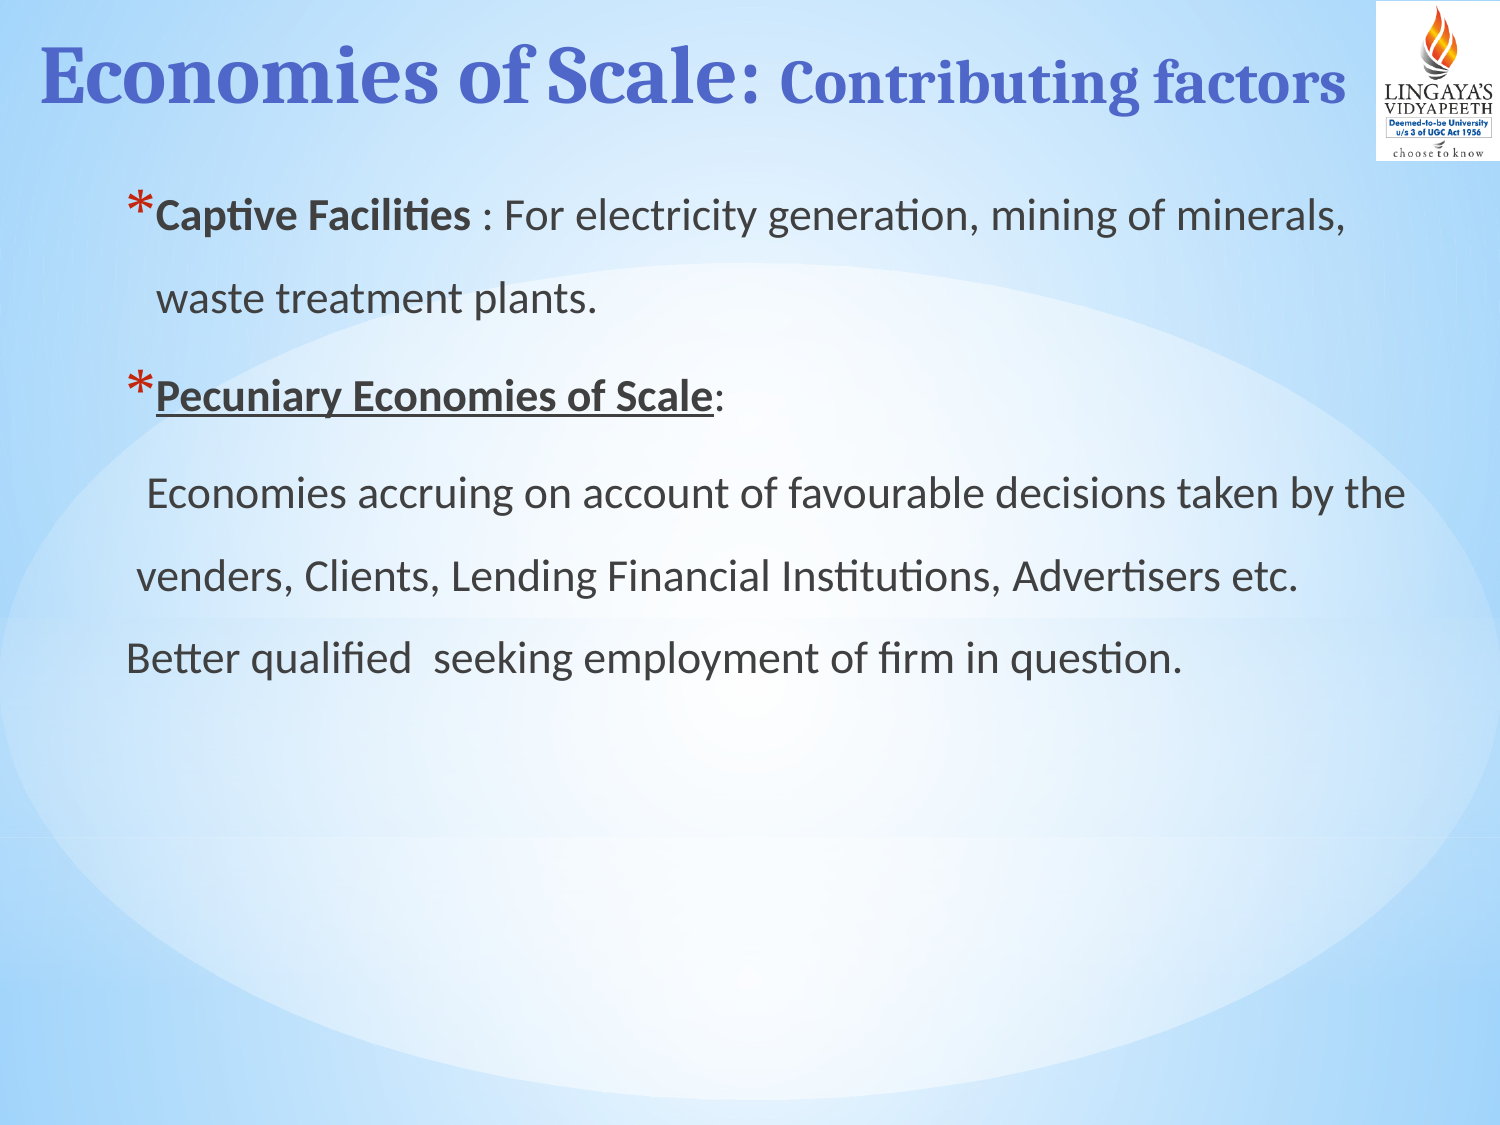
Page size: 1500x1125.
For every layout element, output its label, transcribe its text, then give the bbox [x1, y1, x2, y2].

text_box Economies of Scale: Contributing factors [0, 11, 1369, 151]
text_box Captive Facilities : For electricity generation, mining of minerals, waste treatment plants. Pecuniary Economies of Scale: Economies accruing on account of favourable decisions taken by the venders, Clients, Lending Financial Institutions, Advertisers etc. Better qualified seeking employment of firm in question. [103, 151, 1438, 938]
picture [1375, 0, 1500, 162]
